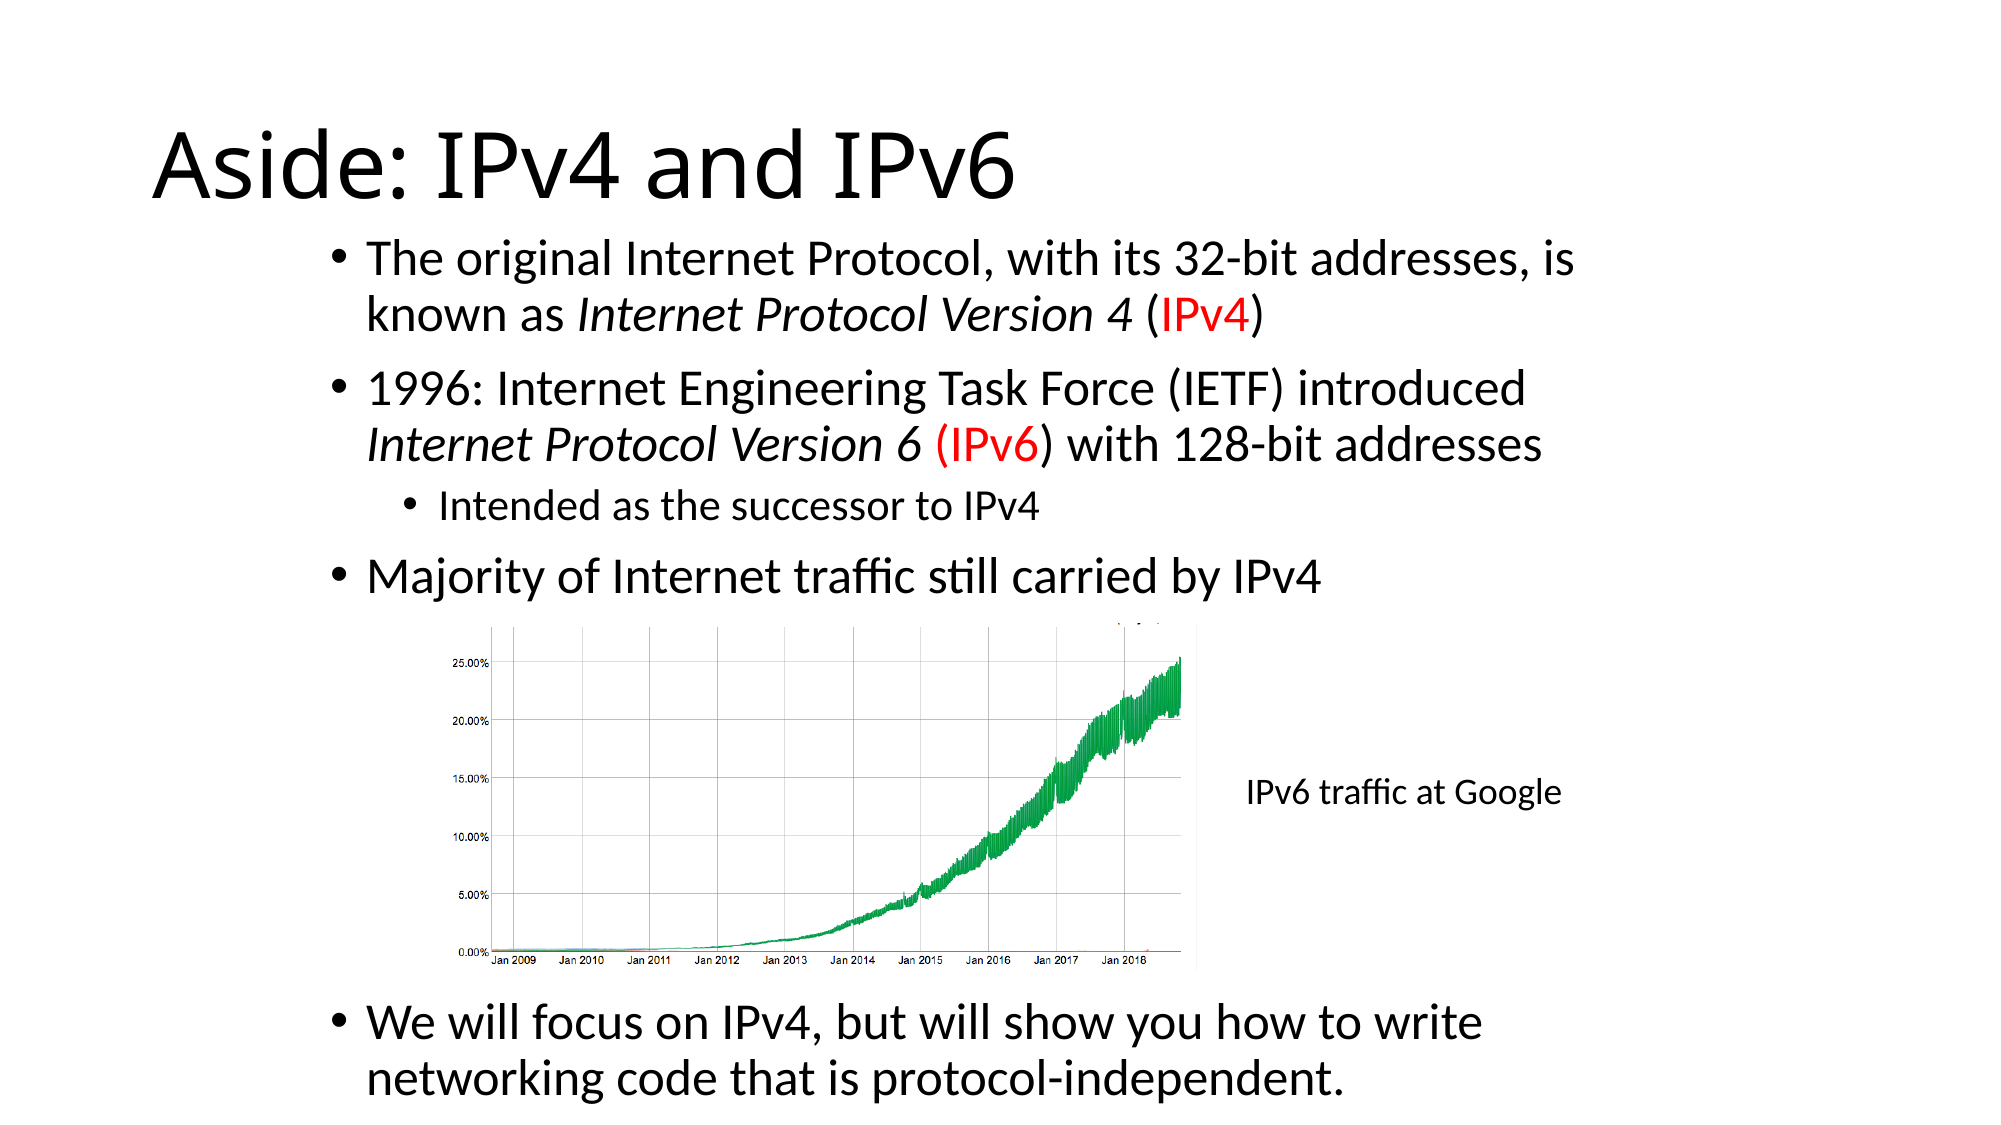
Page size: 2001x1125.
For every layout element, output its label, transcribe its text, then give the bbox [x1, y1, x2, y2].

title Aside: IPv4 and IPv6 [137, 59, 1863, 278]
text_box IPv6 traffic at Google [1231, 760, 1578, 820]
list The original Internet Protocol, with its 32-bit addresses, is known as Internet Protocol Version 4 (IPv4) 1996: Internet Engineering Task Force (IETF) introduced Internet Protocol Version 6 (IPv6) with 128-bit addresses Intended as the successor to IPv4 Majority of Internet traffic still carried by IPv4 We will focus on IPv4, but will show you how to write networking code that is protocol-independent. [315, 223, 1611, 1125]
picture [449, 623, 1200, 970]
